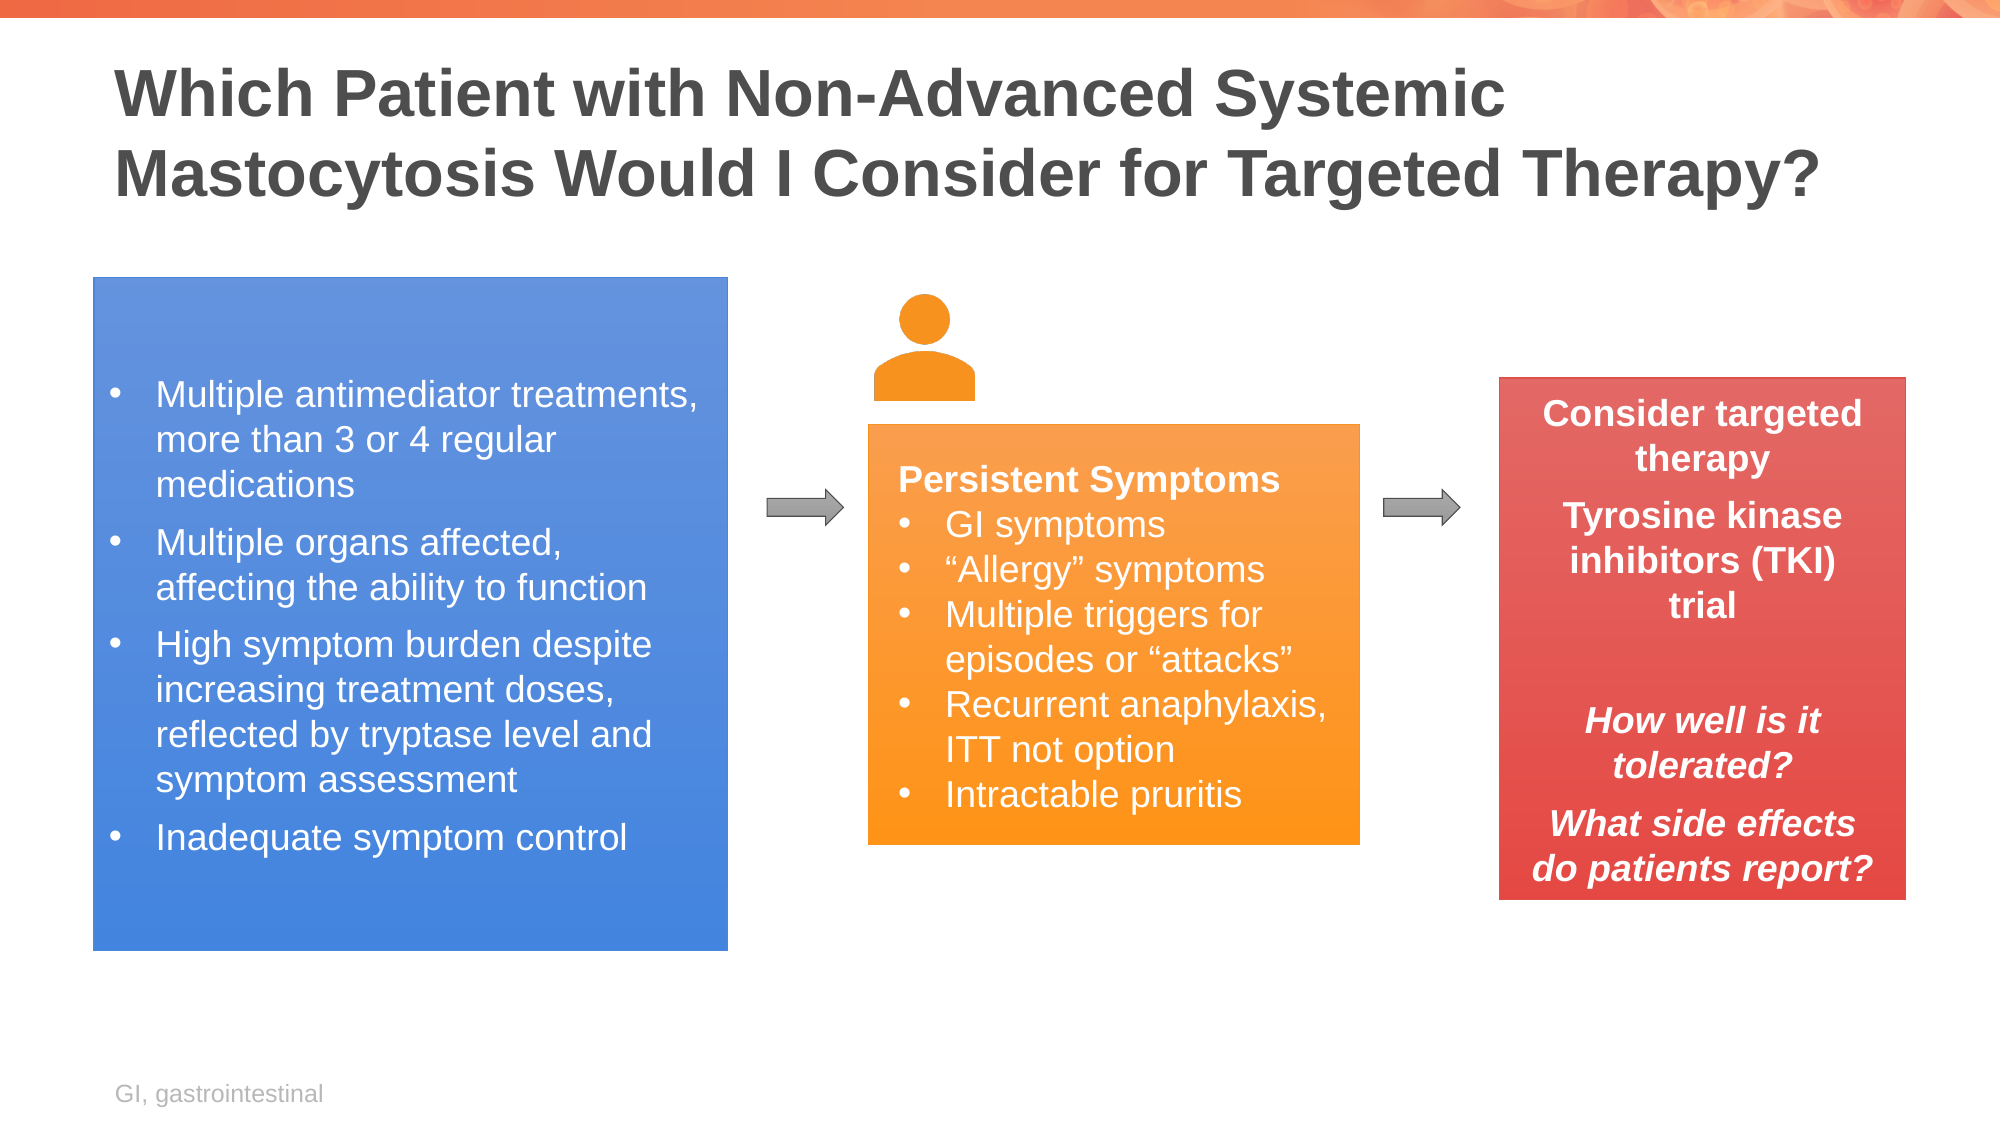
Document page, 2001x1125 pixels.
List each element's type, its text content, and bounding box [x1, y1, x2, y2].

text_box [766, 488, 845, 527]
text_box Persistent Symptoms GI symptoms “Allergy” symptoms Multiple triggers for episodes or “attacks” Recurrent anaphylaxis, ITT not option Intractable pruritis [868, 424, 1360, 845]
picture [849, 272, 1000, 423]
picture [0, 0, 2000, 18]
title Which Patient with Non-Advanced Systemic Mastocytosis Would I Consider for Targeted Therapy? [99, 32, 1863, 228]
footer GI, gastrointestinal [99, 1042, 1863, 1116]
text_box Multiple antimediator treatments, more than 3 or 4 regular medications Multiple organs affected, affecting the ability to function High symptom burden despite increasing treatment doses, reflected by tryptase level and symptom assessment Inadequate symptom control [93, 277, 728, 951]
text_box [1383, 488, 1461, 527]
text_box Consider targeted therapy Tyrosine kinase inhibitors (TKI) trial How well is it tolerated? What side effects do patients report? [1499, 377, 1906, 900]
